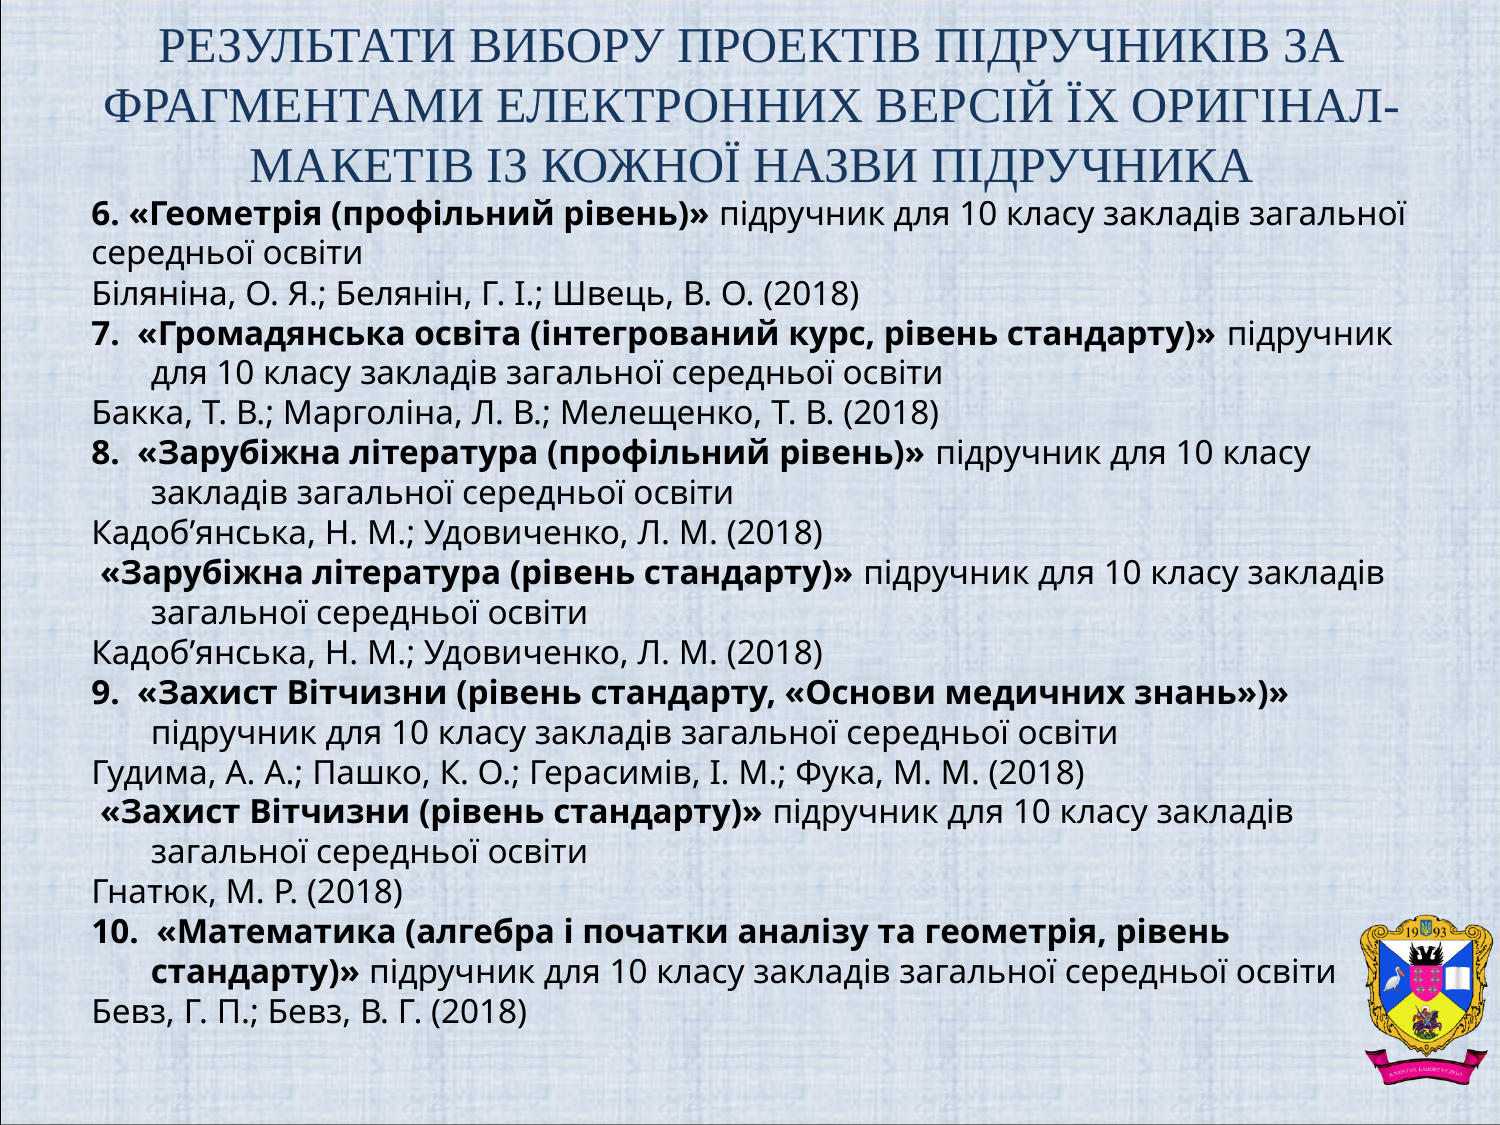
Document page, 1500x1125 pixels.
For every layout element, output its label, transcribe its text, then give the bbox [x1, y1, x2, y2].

text_box РЕЗУЛЬТАТИ ВИБОРУ ПРОЕКТІВ ПІДРУЧНИКІВ ЗА ФРАГМЕНТАМИ ЕЛЕКТРОННИХ ВЕРСІЙ ЇХ ОРИГІНАЛ-МАКЕТІВ ІЗ КОЖНОЇ НАЗВИ ПІДРУЧНИКА [76, 8, 1427, 197]
text_box 6. «Геометрія (профільний рівень)» підручник для 10 класу закладів загальної середньої освіти Біляніна, О. Я.; Белянін, Г. І.; Швець, В. О. (2018) 7. «Громадянська освіта (інтегрований курс, рівень стандарту)» підручник для 10 класу закладів загальної середньої освіти Бакка, Т. В.; Марголіна, Л. В.; Мелещенко, Т. В. (2018) 8. «Зарубіжна література (профільний рівень)» підручник для 10 класу закладів загальної середньої освіти Кадоб’янська, Н. М.; Удовиченко, Л. М. (2018) «Зарубіжна література (рівень стандарту)» підручник для 10 класу закладів загальної середньої освіти Кадоб’янська, Н. М.; Удовиченко, Л. М. (2018) 9. «Захист Вітчизни (рівень стандарту, «Основи медичних знань»)» підручник для 10 класу закладів загальної середньої освіти Гудима, А. А.; Пашко, К. О.; Герасимів, І. М.; Фука, М. М. (2018) «Захист Вітчизни (рівень стандарту)» підручник для 10 класу закладів загальної середньої освіти Гнатюк, М. Р. (2018) 10. «Математика (алгебра і початки аналізу та геометрія, рівень стандарту)» підручник для 10 класу закладів загальної середньої освіти Бевз, Г. П.; Бевз, В. Г. (2018) [76, 197, 1427, 1102]
picture [0, 0, 1500, 1125]
